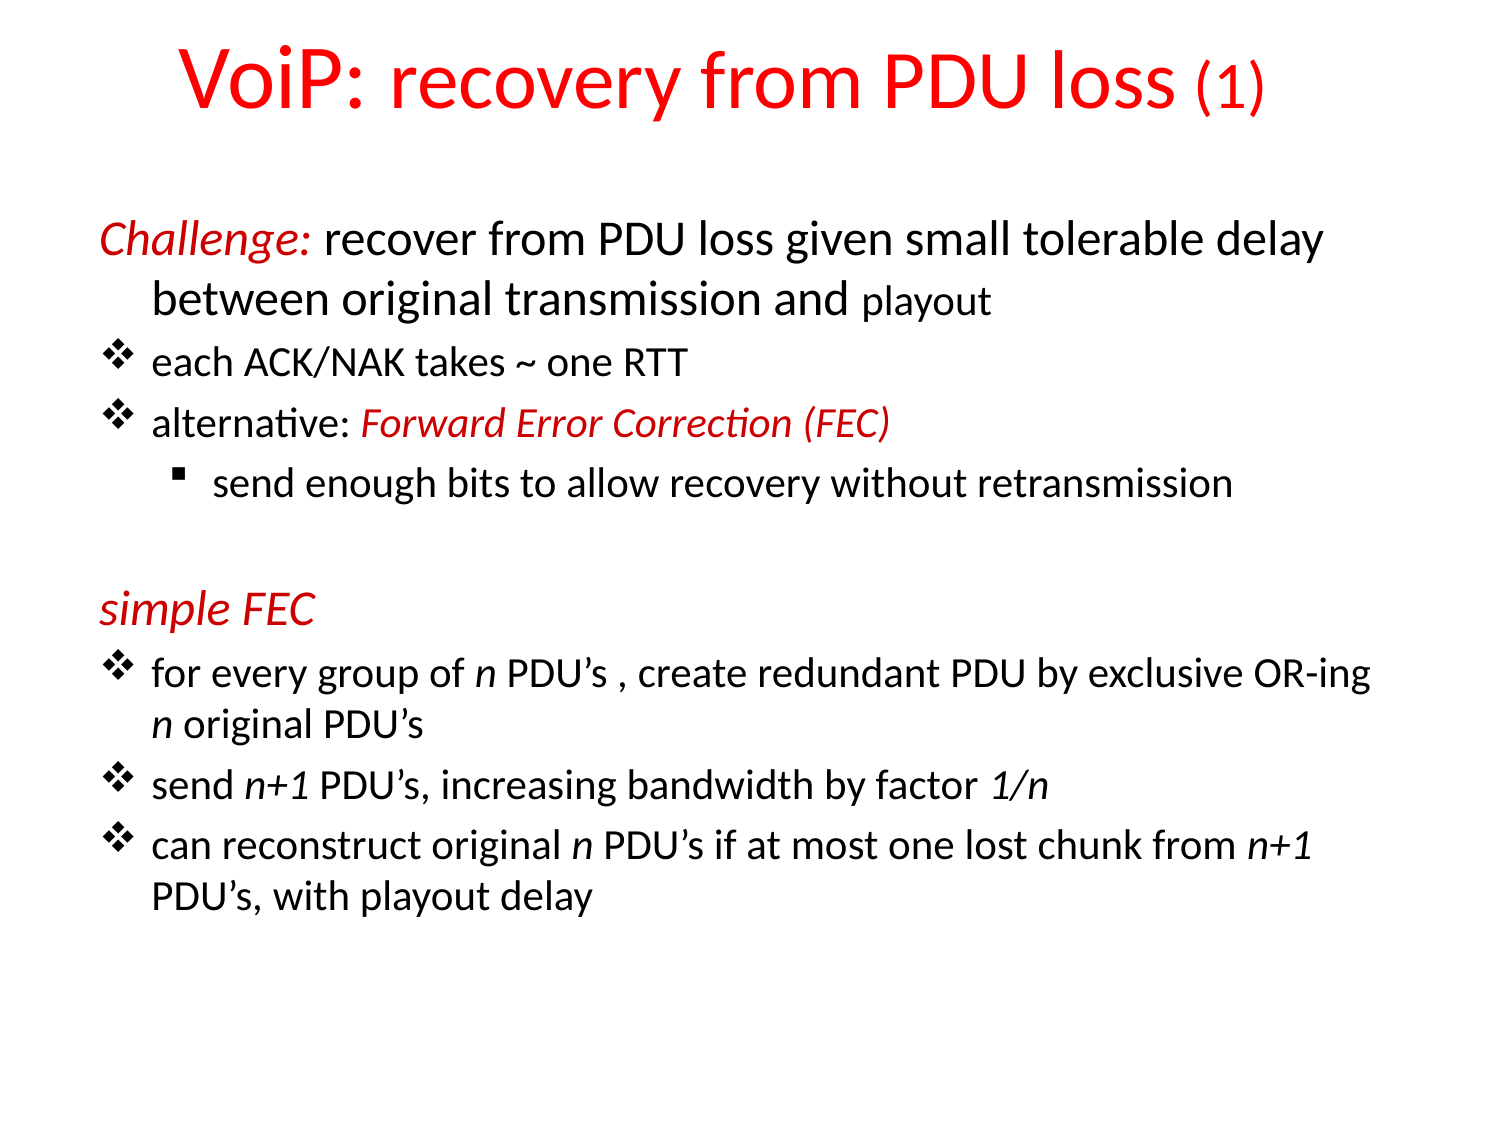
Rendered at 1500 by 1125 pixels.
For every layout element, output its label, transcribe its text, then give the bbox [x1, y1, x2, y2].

title VoiP: recovery from PDU loss (1) [85, 0, 1361, 143]
list Challenge: recover from PDU loss given small tolerable delay between original transmission and playout each ACK/NAK takes ~ one RTT alternative: Forward Error Correction (FEC) send enough bits to allow recovery without retransmission simple FEC for every group of n PDU’s , create redundant PDU by exclusive OR-ing n original PDU’s send n+1 PDU’s, increasing bandwidth by factor 1/n can reconstruct original n PDU’s if at most one lost chunk from n+1 PDU’s, with playout delay [84, 197, 1412, 934]
